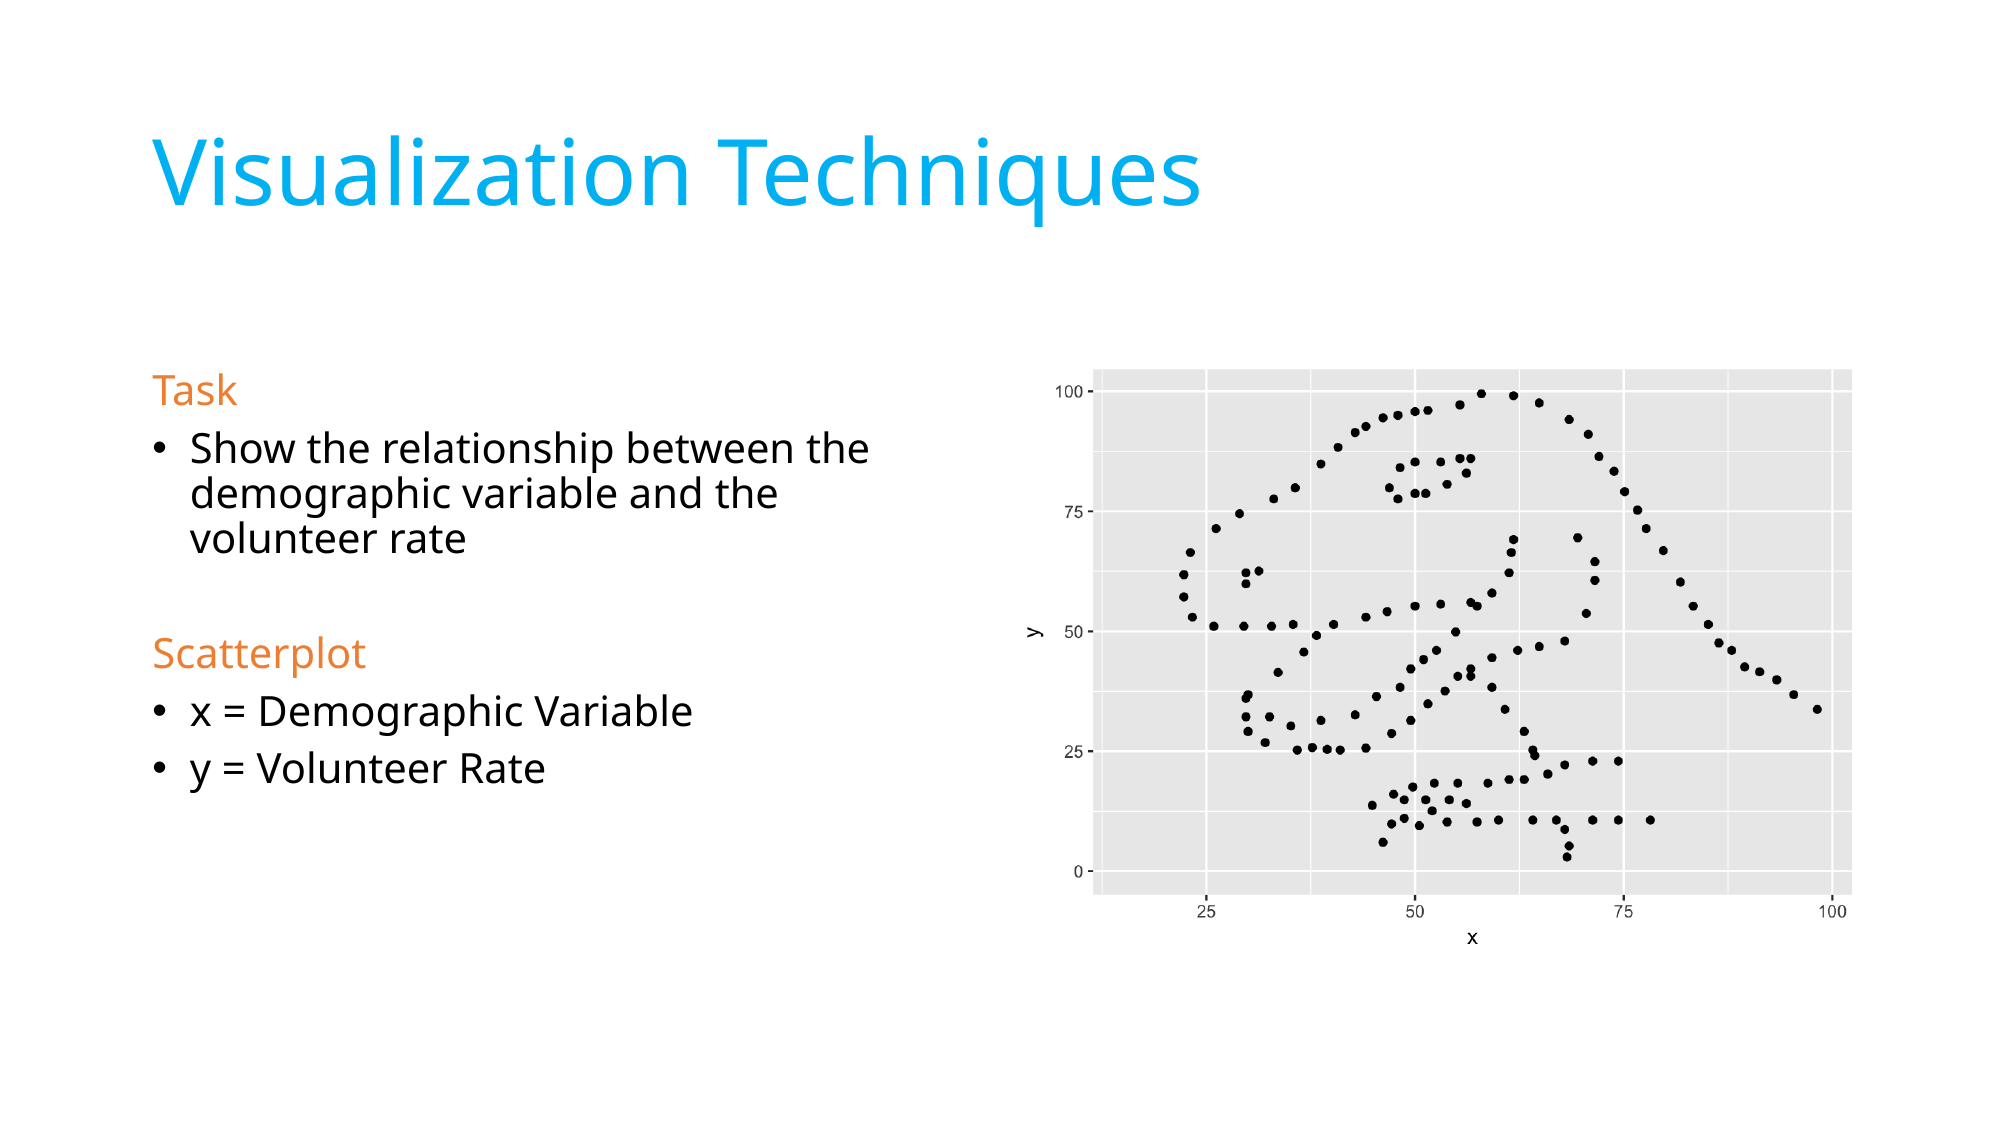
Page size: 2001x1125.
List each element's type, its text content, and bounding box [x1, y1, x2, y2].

list Task Show the relationship between the demographic variable and the volunteer rate Scatterplot x = Demographic Variable y = Volunteer Rate [137, 299, 988, 1014]
title Visualization Techniques [137, 59, 1863, 278]
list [1012, 358, 1863, 954]
